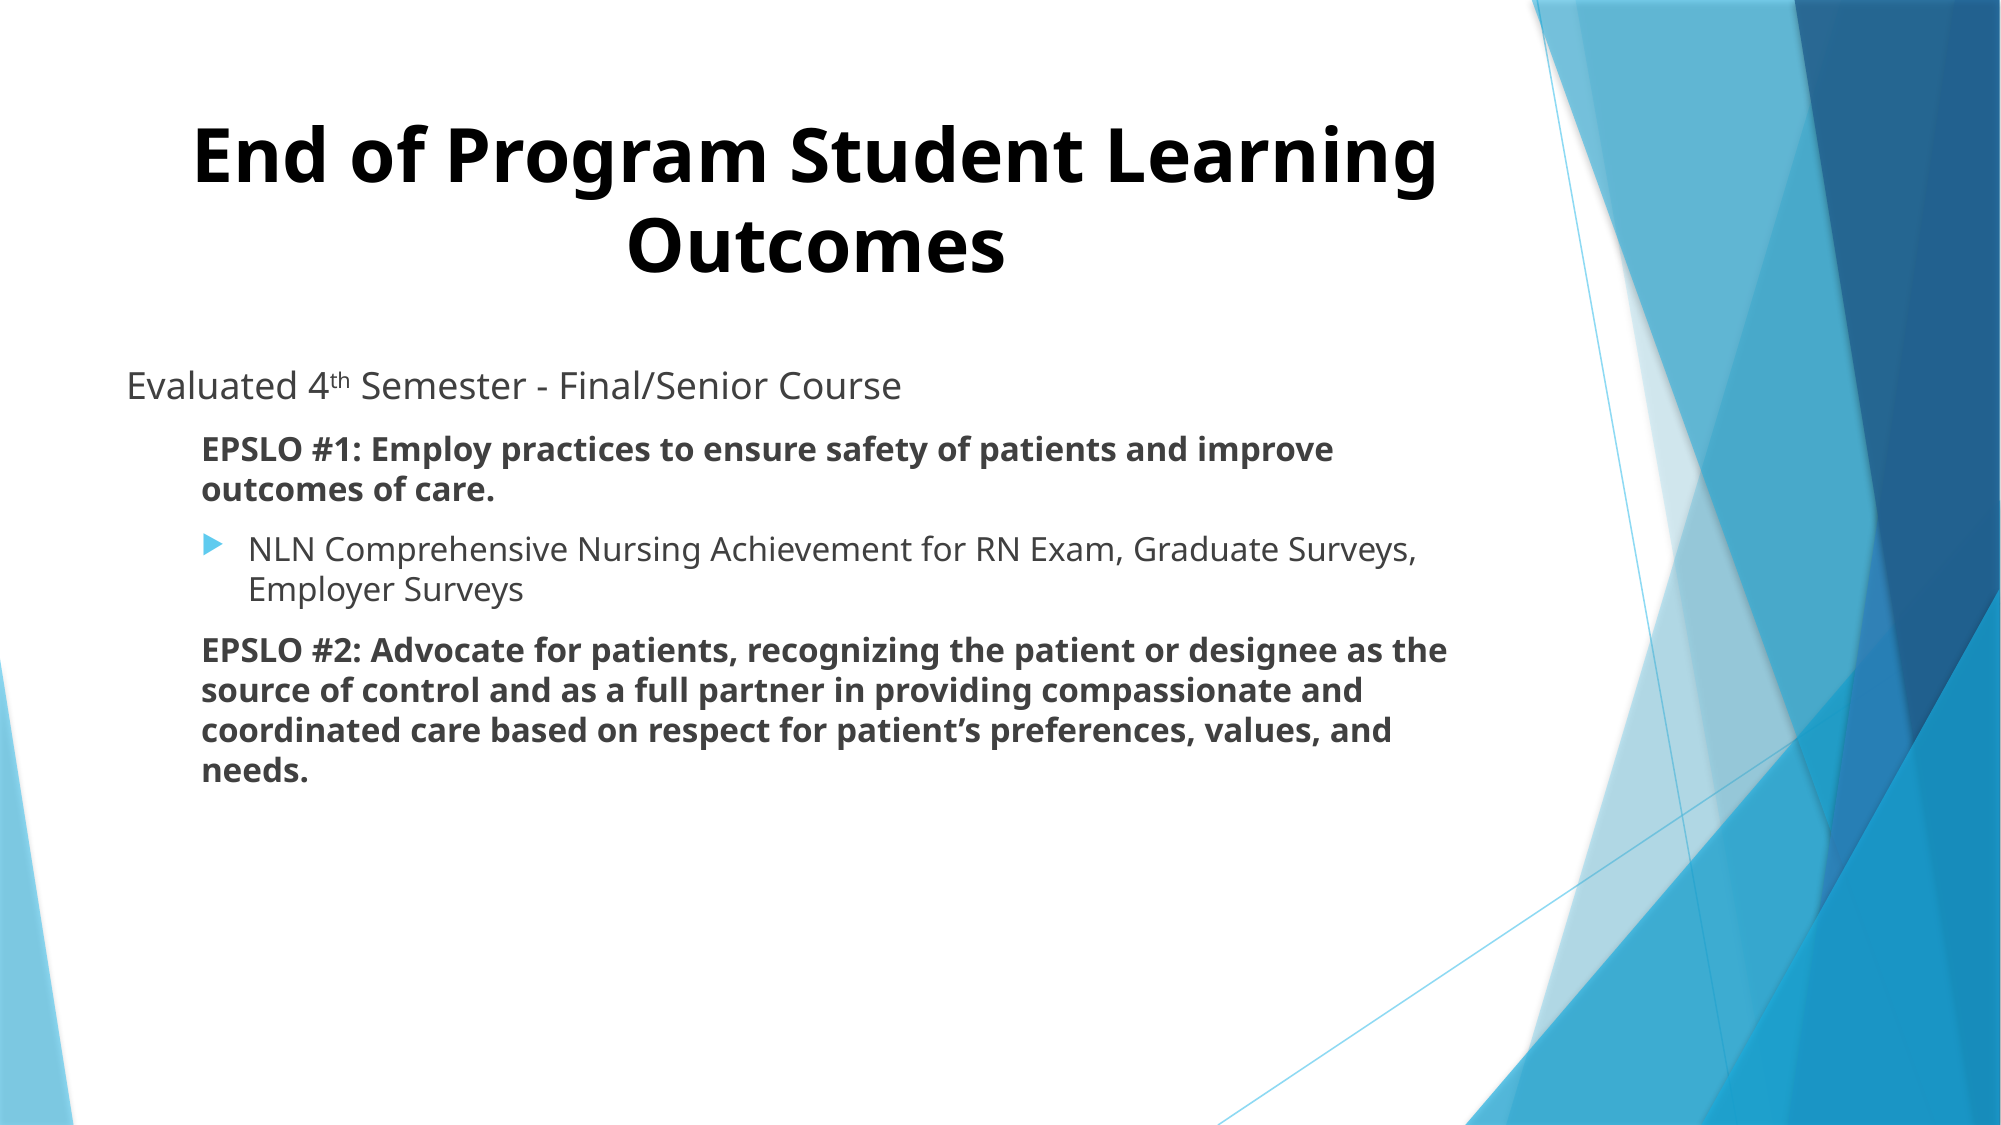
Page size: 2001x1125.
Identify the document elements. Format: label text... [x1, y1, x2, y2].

list Evaluated 4th Semester - Final/Senior Course EPSLO #1: Employ practices to ensure safety of patients and improve outcomes of care. NLN Comprehensive Nursing Achievement for RN Exam, Graduate Surveys, Employer Surveys EPSLO #2: Advocate for patients, recognizing the patient or designee as the source of control and as a full partner in providing compassionate and coordinated care based on respect for patient’s preferences, values, and needs. [111, 354, 1522, 992]
title End of Program Student Learning Outcomes [111, 99, 1522, 317]
